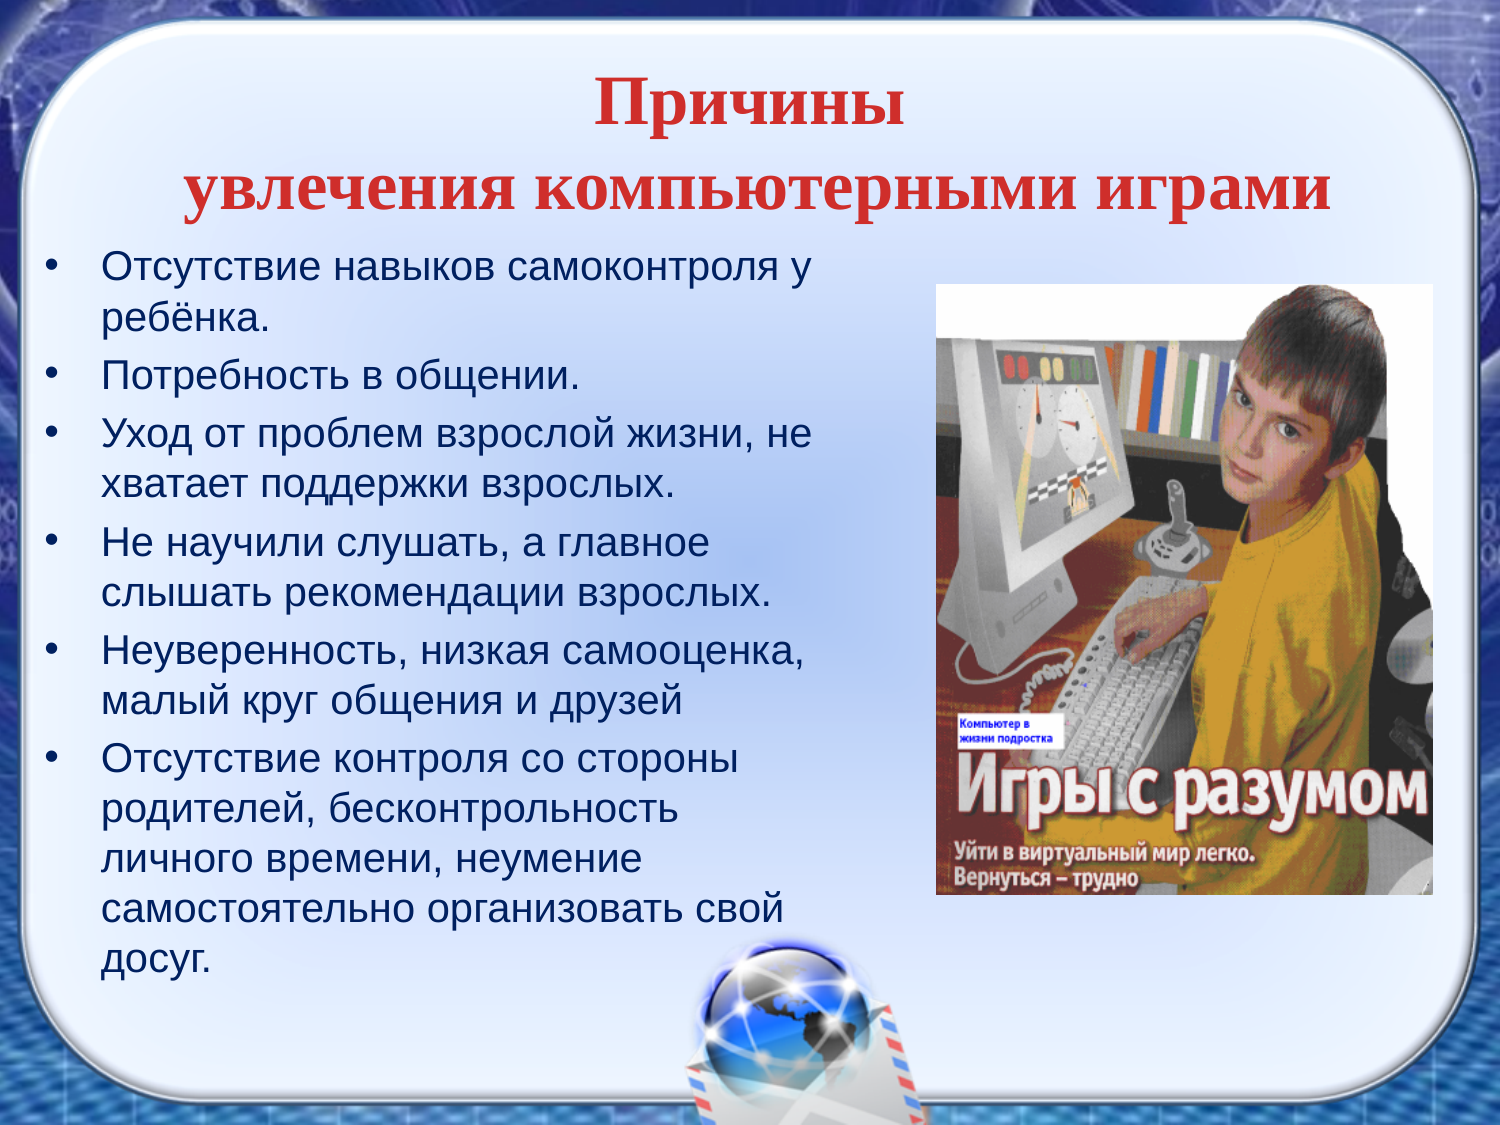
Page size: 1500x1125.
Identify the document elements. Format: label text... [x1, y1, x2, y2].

list Отсутствие навыков самоконтроля у ребёнка. Потребность в общении. Уход от проблем взрослой жизни, не хватает поддержки взрослых. Не научили слушать, а главное слышать рекомендации взрослых. Неуверенность, низкая самооценка, малый круг общения и друзей Отсутствие контроля со стороны родителей, бесконтрольность личного времени, неумение самостоятельно организовать свой досуг. [29, 231, 833, 1125]
picture [0, 0, 1500, 1125]
title Причины увлечения компьютерными играми [75, 45, 1425, 233]
